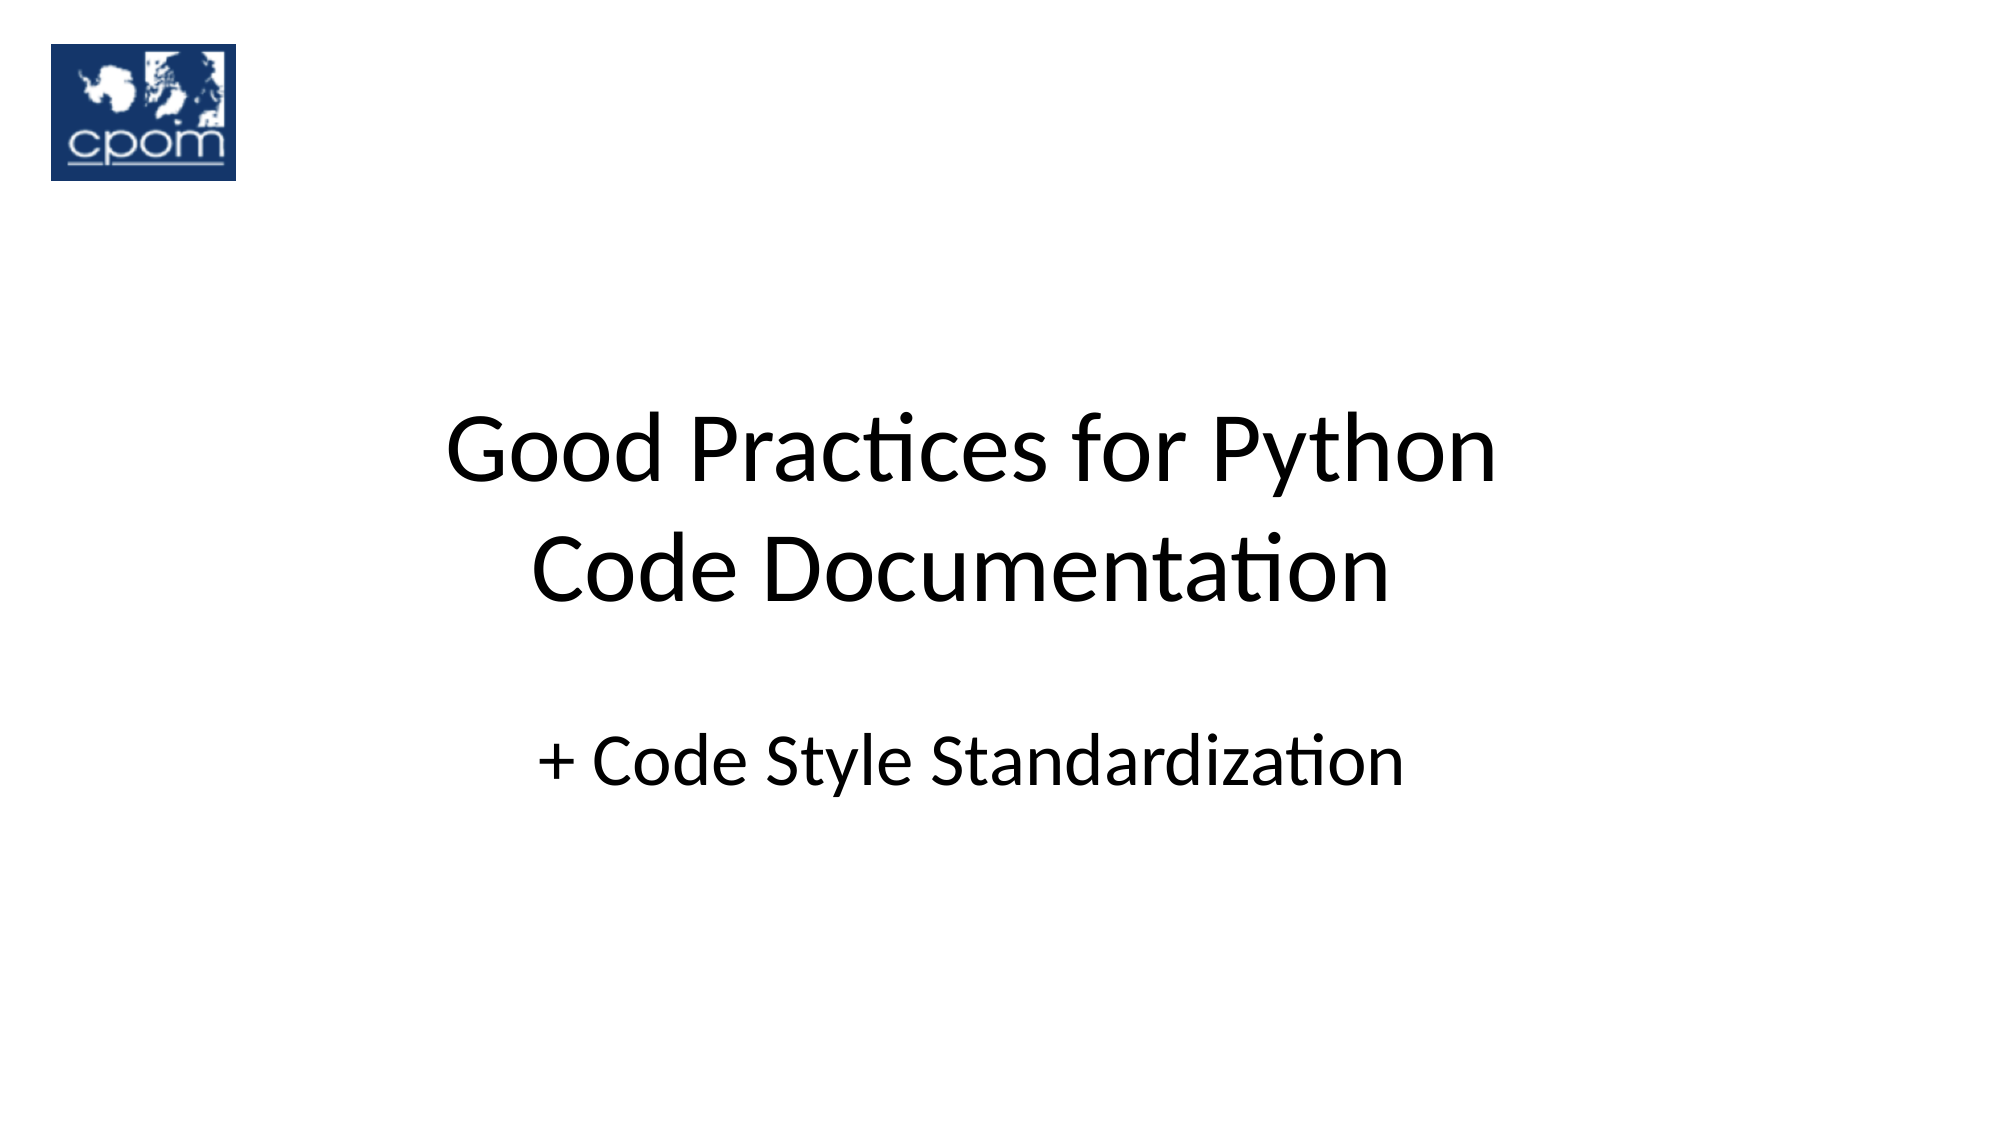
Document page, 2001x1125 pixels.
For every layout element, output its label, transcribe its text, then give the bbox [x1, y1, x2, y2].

text_box Good Practices for Python Code Documentation + Code Style Standardization [430, 213, 1516, 809]
picture [50, 44, 236, 181]
